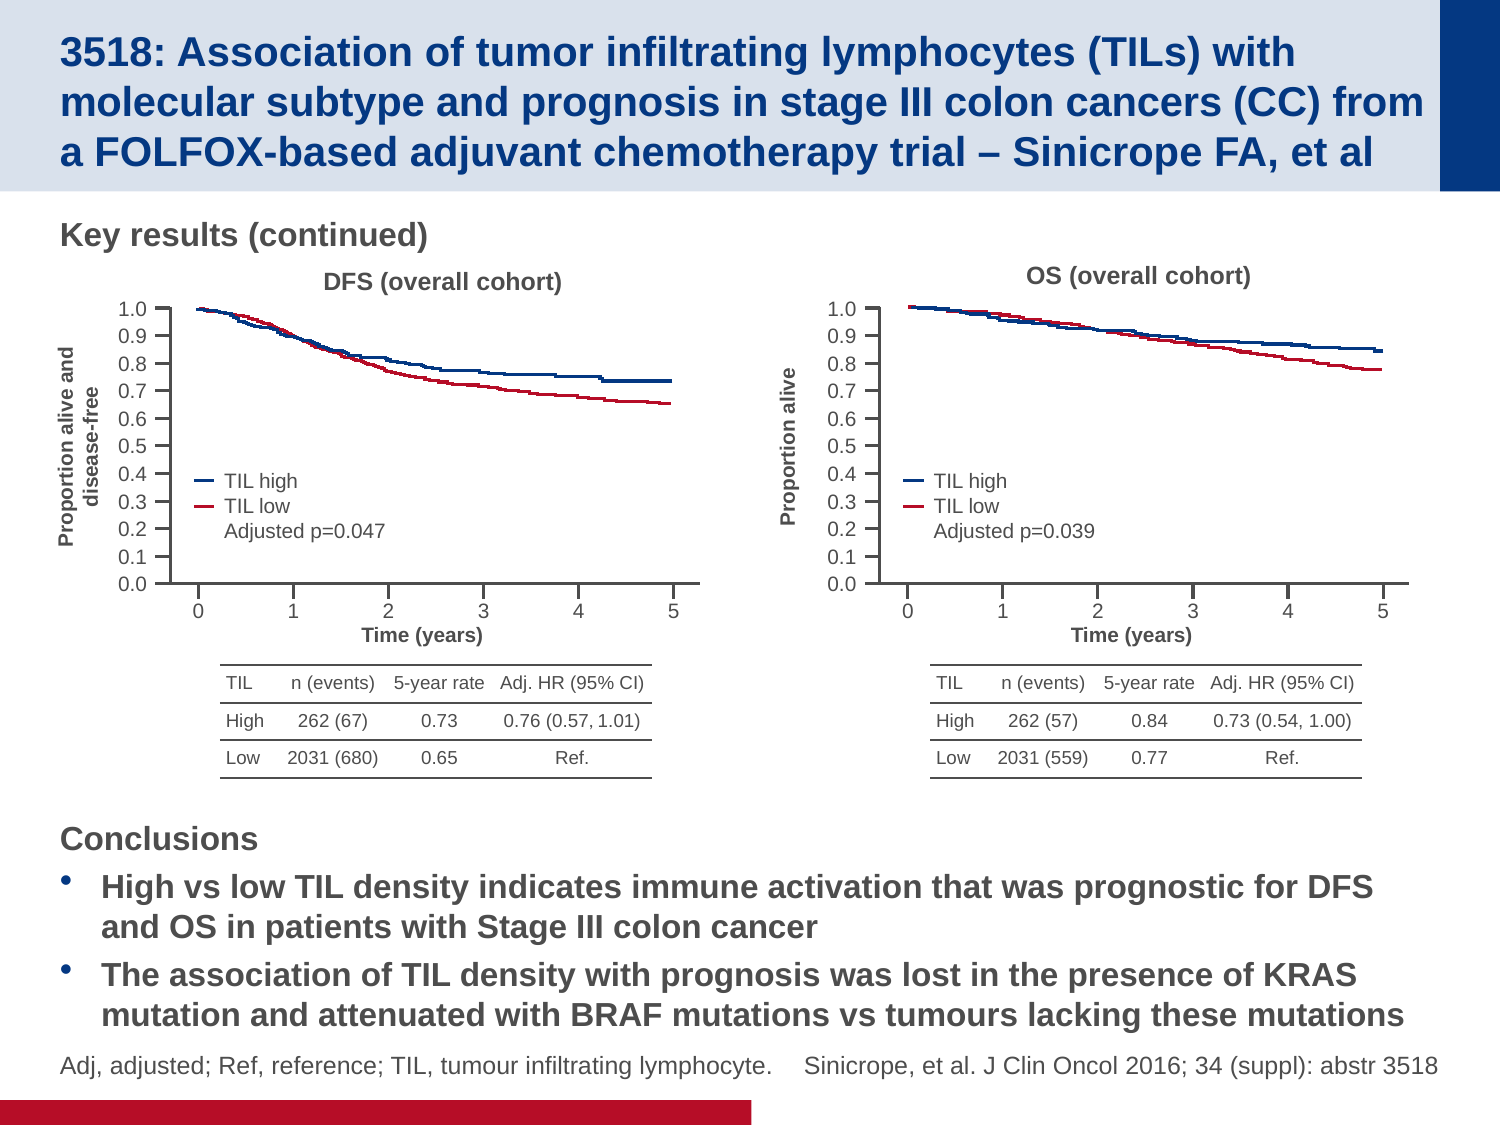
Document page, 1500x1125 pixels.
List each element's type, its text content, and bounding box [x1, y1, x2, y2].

table_cell High [930, 704, 990, 739]
table_cell 0.73 (0.54, 1.00) [1203, 704, 1362, 739]
text_box [168, 306, 700, 586]
table_header n (events) [990, 666, 1096, 702]
text_box Time (years) [346, 614, 499, 655]
text_box 5 [1362, 590, 1404, 631]
list Key results (continued) Conclusions High vs low TIL density indicates immune activation that was prognostic for DFS and OS in patients with Stage III colon cancer The association of TIL density with prognosis was lost in the presence of KRAS mutation and attenuated with BRAF mutations vs tumours lacking these mutations [59, 205, 1441, 985]
text_box Proportion alive and disease-free [44, 292, 103, 602]
text_box 0.8 [812, 356, 871, 383]
text_box [910, 307, 1384, 351]
table_header 5-year rate [1096, 666, 1203, 702]
text_box DFS (overall cohort) [253, 258, 632, 303]
table_cell Low [220, 741, 280, 777]
table_cell 0.73 [386, 704, 492, 739]
table_cell 0.76 (0.57, 1.01) [492, 704, 652, 739]
text_box 0.7 [103, 383, 162, 411]
text_box [196, 309, 673, 381]
table_cell 2031 (559) [990, 741, 1096, 777]
text_box TIL high TIL low Adjusted p=0.047 [209, 460, 401, 551]
text_box 0.6 [812, 411, 871, 438]
text_box [878, 306, 1410, 586]
table_cell Ref. [1203, 741, 1362, 777]
table_cell High [220, 704, 280, 739]
text_box [930, 310, 999, 320]
text_box Time (years) [1056, 614, 1208, 655]
text_box 0.0 [103, 576, 162, 604]
text_box 0 [887, 590, 929, 631]
text_box 2 [1077, 590, 1119, 631]
table_cell 262 (57) [990, 704, 1096, 739]
table_cell 0.77 [1096, 741, 1203, 777]
text_box 1 [272, 590, 315, 631]
text_box 1.0 [812, 287, 871, 328]
text_box 5 [653, 590, 695, 631]
text_box 0.0 [812, 576, 871, 604]
text_box 0.4 [812, 466, 871, 494]
text_box 0.8 [103, 356, 162, 383]
table_header TIL [930, 666, 990, 702]
text_box 3 [462, 590, 505, 631]
text_box 0.7 [812, 383, 871, 411]
text_box 2 [367, 590, 410, 631]
text_box 4 [1267, 590, 1309, 631]
text_box 0.5 [812, 438, 871, 466]
table_cell Low [930, 741, 990, 777]
text_box 0.1 [812, 549, 871, 576]
text_box 0.2 [812, 521, 871, 549]
table_cell 2031 (680) [280, 741, 386, 777]
table_header Adj. HR (95% CI) [492, 666, 652, 702]
table_header Adj. HR (95% CI) [1203, 666, 1362, 702]
text_box 0.3 [103, 494, 162, 521]
table_cell 262 (67) [280, 704, 386, 739]
table_header n (events) [280, 666, 386, 702]
list Sinicrope, et al. J Clin Oncol 2016; 34 (suppl): abstr 3518 [762, 999, 1441, 1080]
table_header 5-year rate [386, 666, 492, 702]
text_box [303, 341, 671, 404]
text_box [1069, 329, 1381, 372]
text_box 4 [558, 590, 600, 631]
text_box Proportion alive [766, 292, 807, 602]
table_cell Ref. [492, 741, 652, 777]
text_box 1 [982, 590, 1024, 631]
text_box OS (overall cohort) [937, 252, 1340, 297]
text_box 0.6 [103, 411, 162, 438]
text_box TIL high TIL low Adjusted p=0.039 [918, 460, 1111, 551]
title 3518: Association of tumor infiltrating lymphocytes (TILs) with molecular subtype and prognosis in stage III colon cancers (CC) from a FOLFOX-based adjuvant chemotherapy trial – Sinicrope FA, et al [59, 29, 1438, 162]
text_box 0.2 [103, 521, 162, 549]
list Adj, adjusted; Ref, reference; TIL, tumour infiltrating lymphocyte. [59, 1037, 762, 1080]
text_box 0.1 [103, 549, 162, 576]
text_box 0 [177, 590, 220, 631]
text_box 0.3 [812, 494, 871, 521]
table_cell 0.65 [386, 741, 492, 777]
table_cell 0.84 [1096, 704, 1203, 739]
table_header TIL [220, 666, 280, 702]
text_box 0.4 [103, 466, 162, 494]
text_box 0.5 [103, 438, 162, 466]
text_box 3 [1172, 590, 1214, 631]
text_box 1.0 [103, 287, 162, 328]
text_box 0.9 [103, 328, 162, 356]
text_box 0.9 [812, 328, 871, 356]
